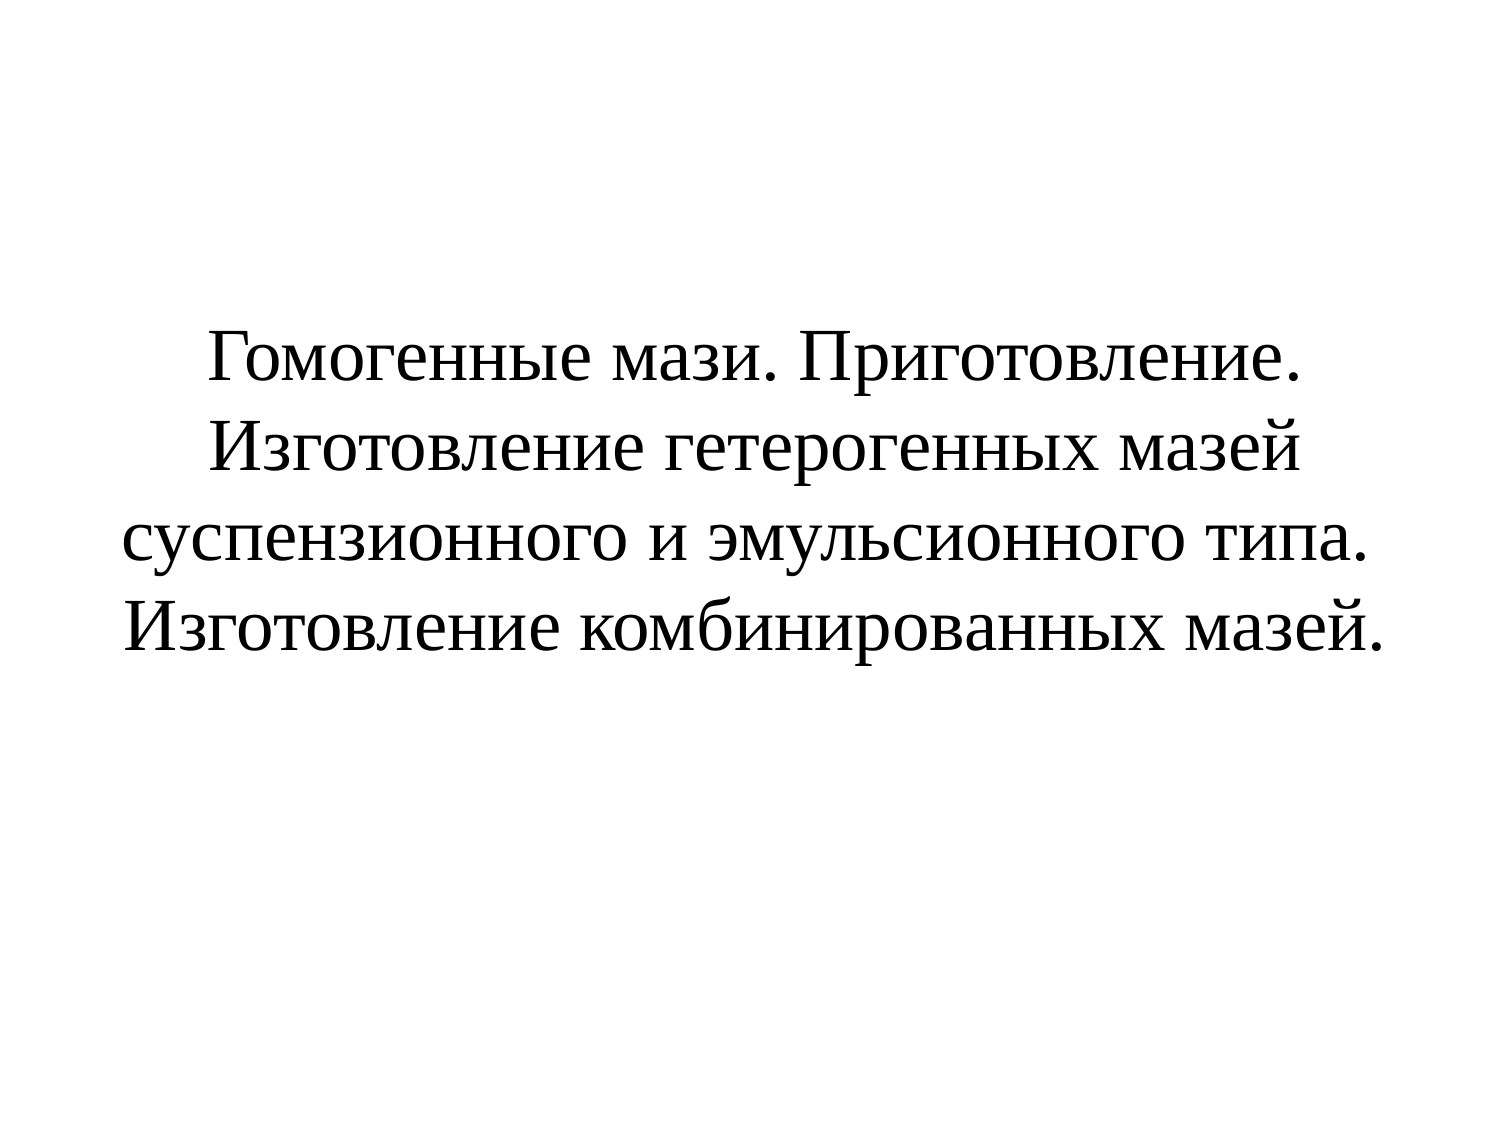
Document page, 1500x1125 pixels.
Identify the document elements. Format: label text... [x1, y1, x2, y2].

title Гомогенные мази. Приготовление. Изготовление гетерогенных мазей суспензионного и эмульсионного типа. Изготовление комбинированных мазей. [88, 326, 1424, 646]
